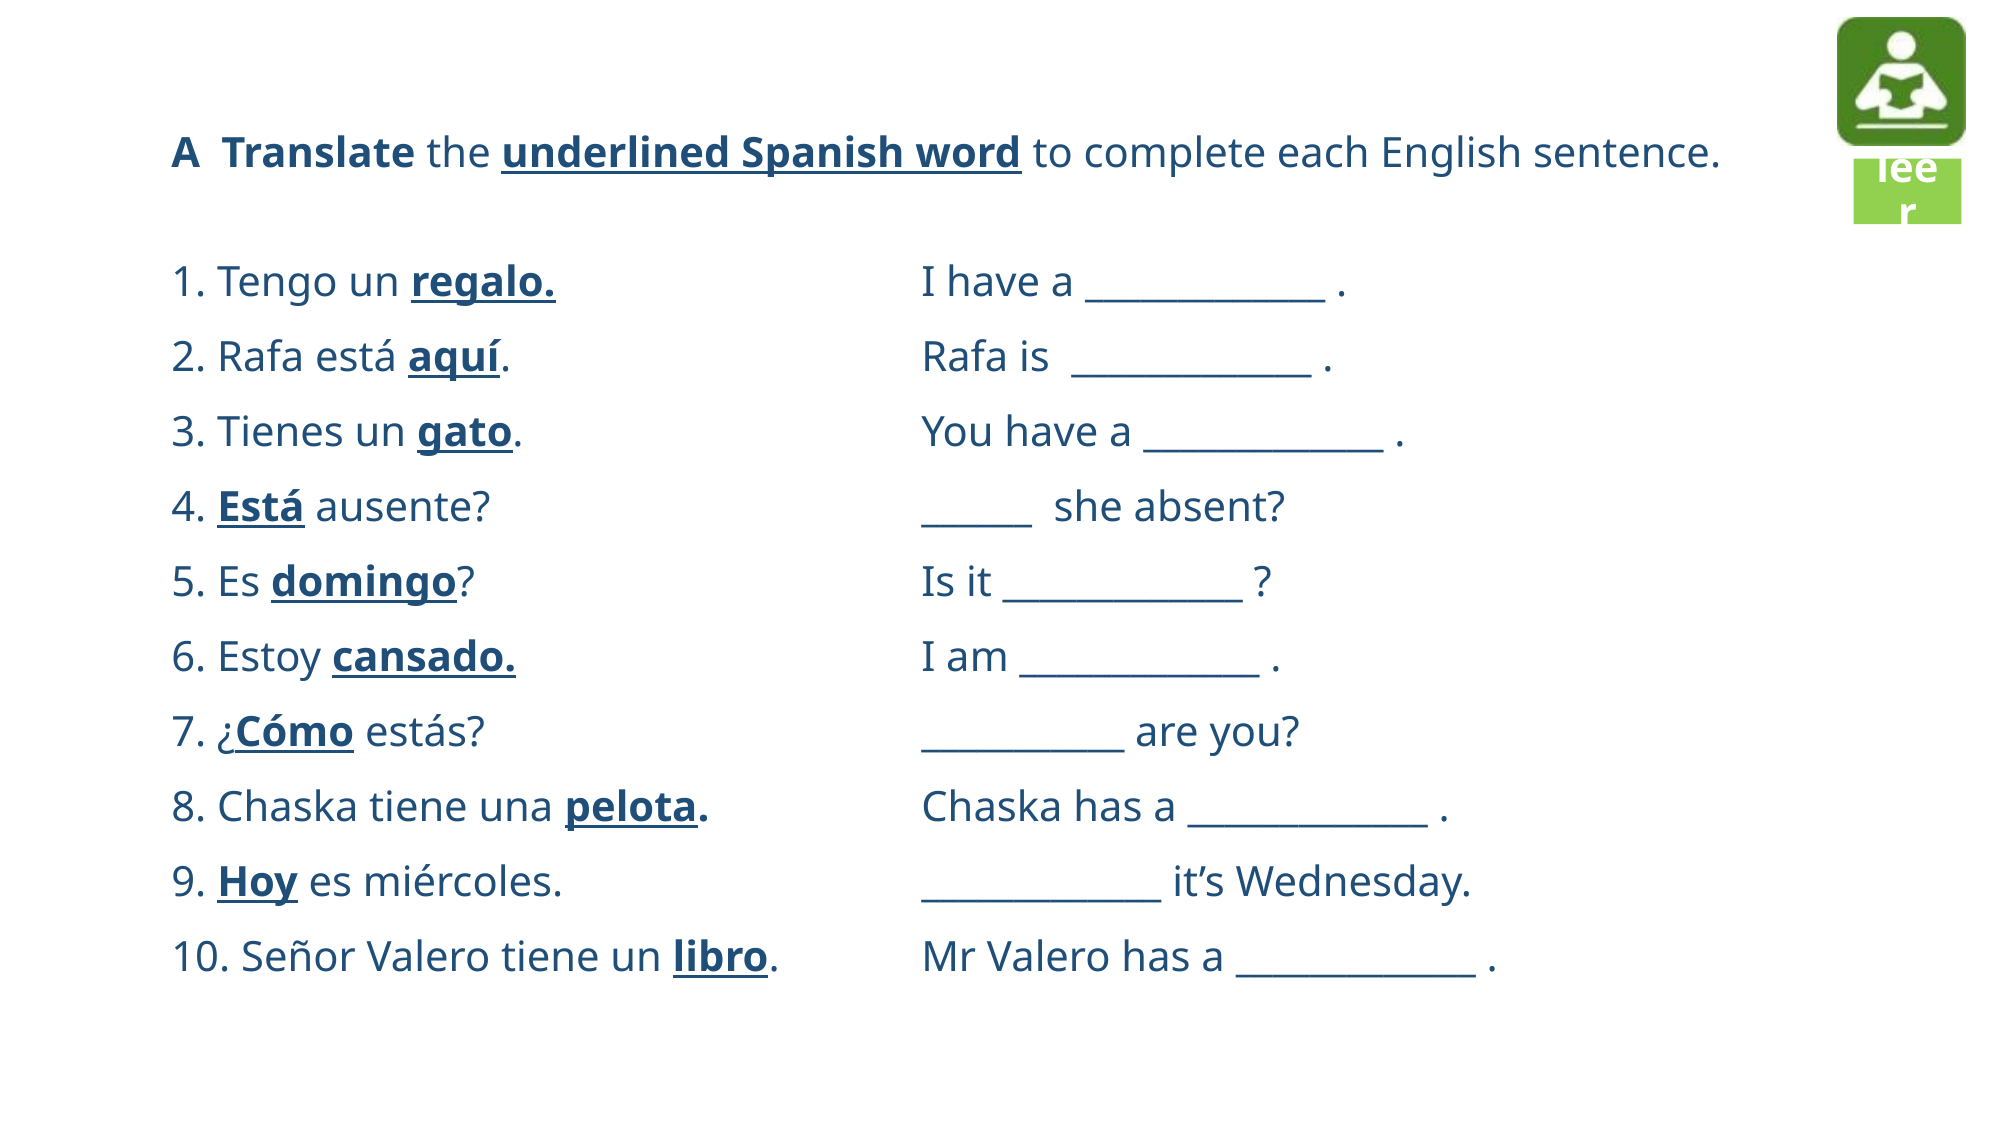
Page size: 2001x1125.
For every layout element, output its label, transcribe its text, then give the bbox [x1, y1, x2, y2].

title leer [1853, 158, 1962, 225]
picture [1836, 17, 1966, 146]
text_box A Translate the underlined Spanish word to complete each English sentence. 1. Tengo un regalo. I have a _____________ . 2. Rafa está aquí. Rafa is _____________ . 3. Tienes un gato. You have a _____________ . 4. Está ausente? ______ she absent? 5. Es domingo? Is it _____________ ? 6. Estoy cansado. I am _____________ . 7. ¿Cómo estás? ___________ are you? 8. Chaska tiene una pelota. Chaska has a _____________ . 9. Hoy es miércoles. _____________ it’s Wednesday. 10. Señor Valero tiene un libro. Mr Valero has a _____________ . [156, 115, 1771, 988]
